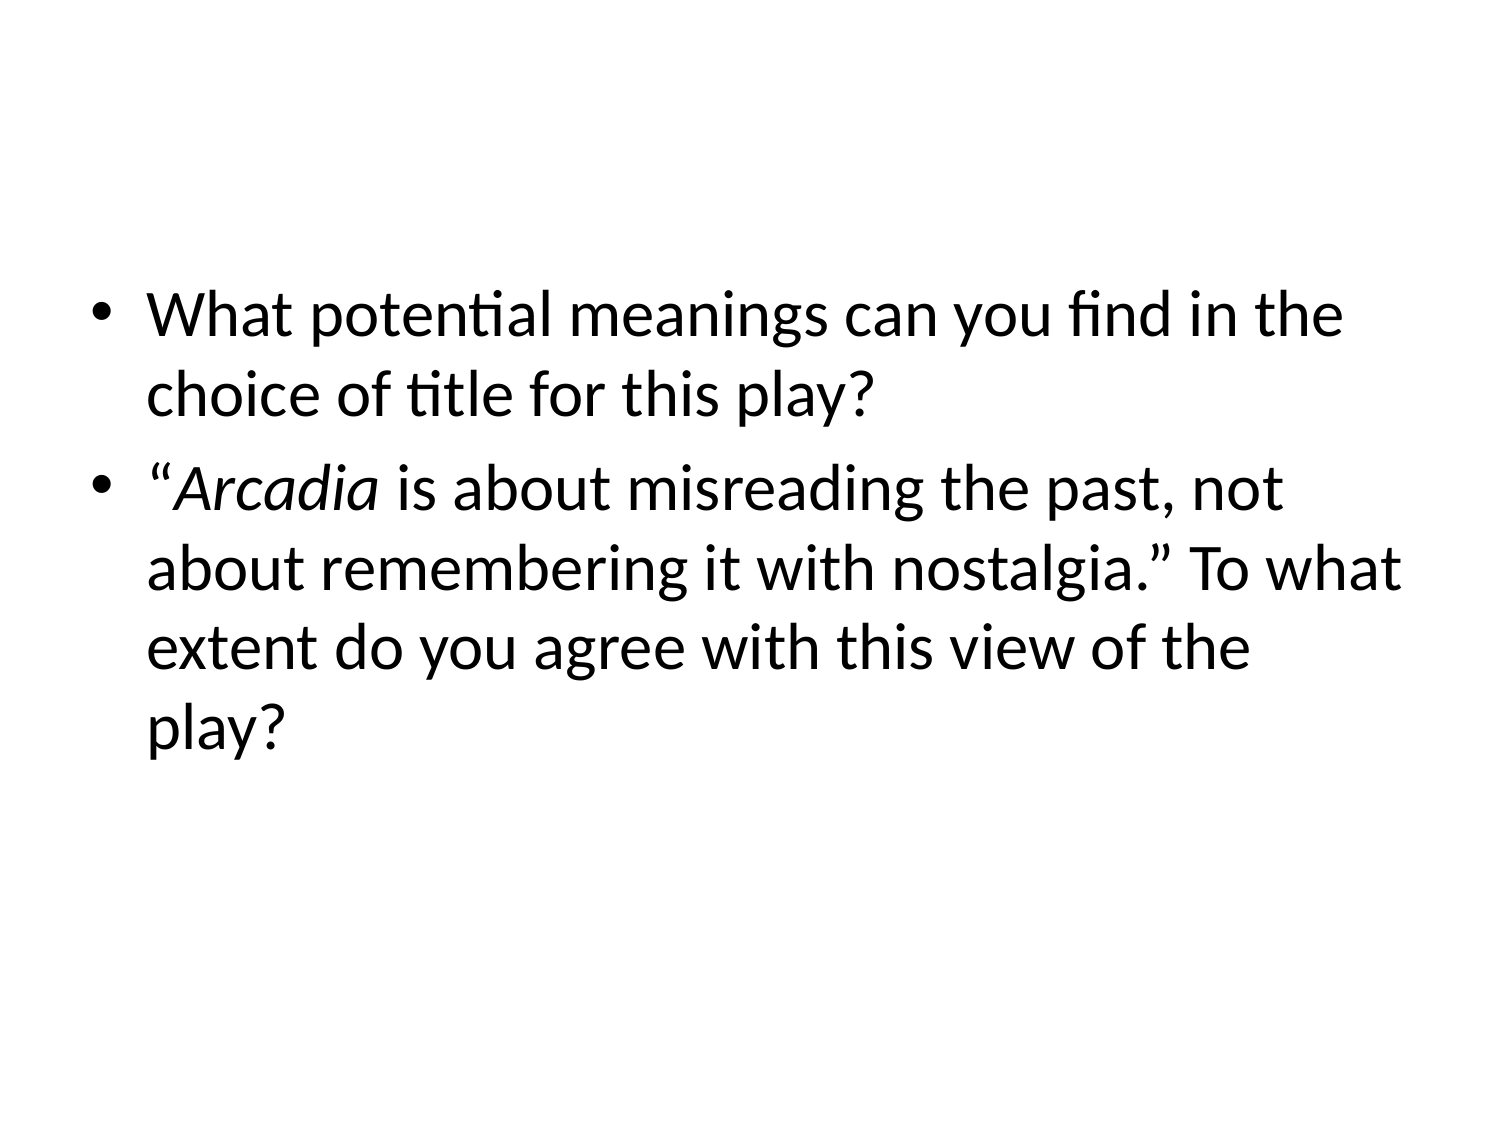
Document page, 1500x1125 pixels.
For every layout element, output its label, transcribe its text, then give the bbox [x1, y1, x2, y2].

list What potential meanings can you find in the choice of title for this play? “Arcadia is about misreading the past, not about remembering it with nostalgia.” To what extent do you agree with this view of the play? [75, 262, 1425, 1005]
